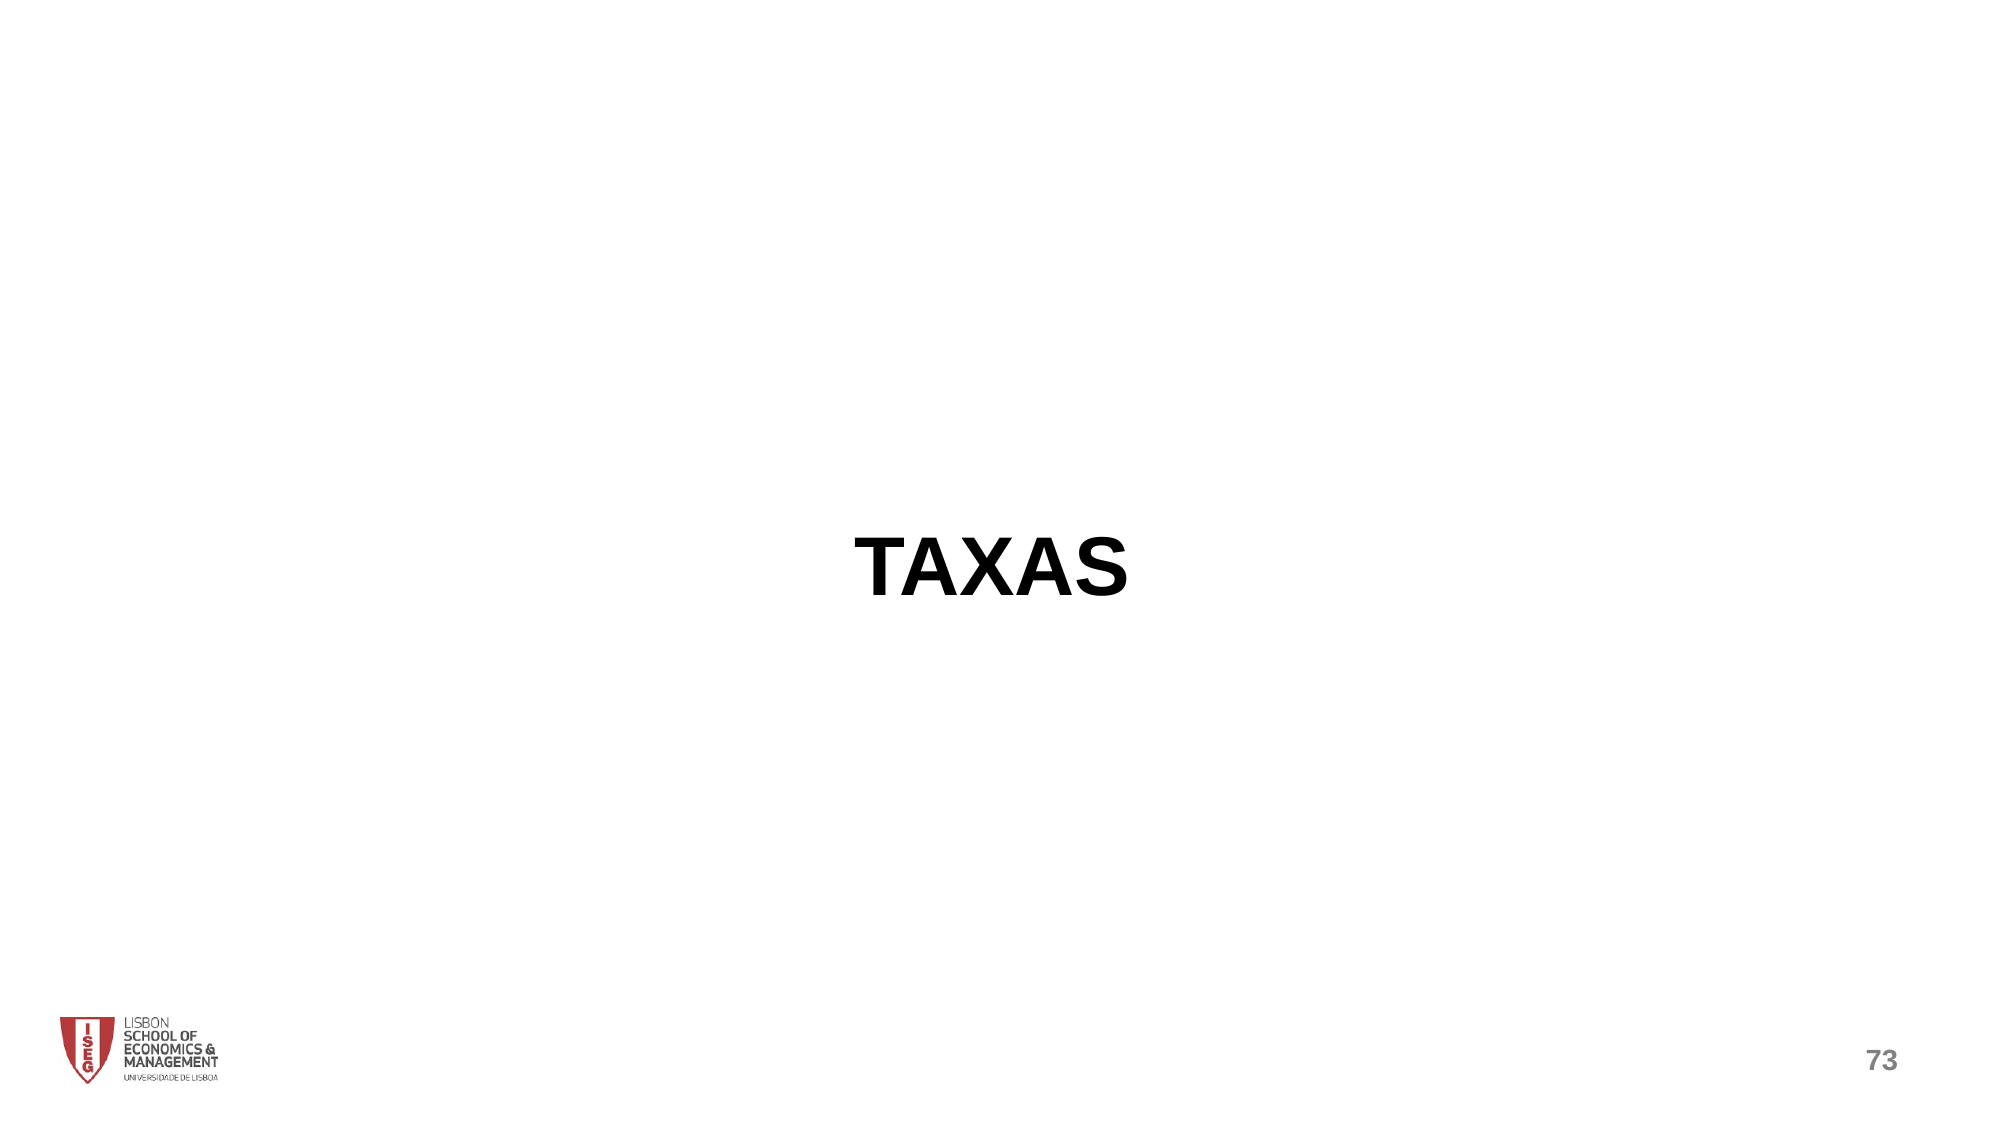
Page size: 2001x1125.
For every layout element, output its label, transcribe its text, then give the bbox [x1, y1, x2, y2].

text_box 73 [1820, 1017, 1944, 1084]
list TAXAS [285, 245, 1700, 910]
picture [59, 1017, 218, 1084]
